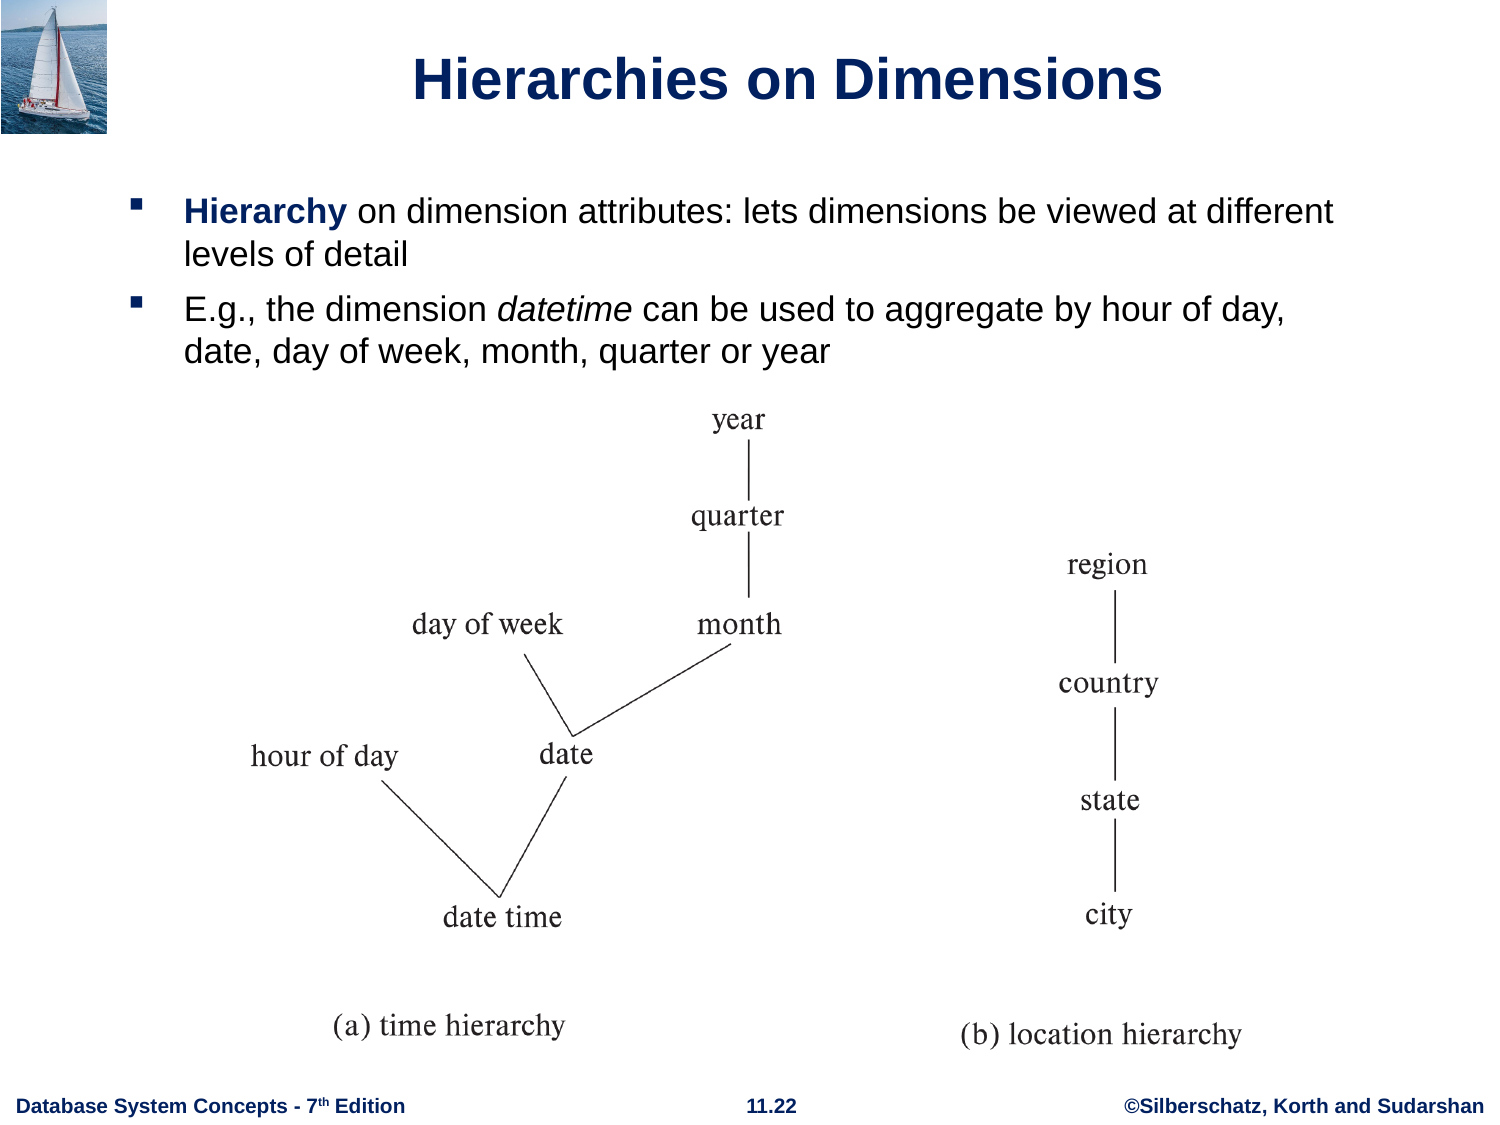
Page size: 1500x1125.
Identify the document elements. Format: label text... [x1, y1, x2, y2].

title Hierarchies on Dimensions [125, 18, 1452, 120]
list Hierarchy on dimension attributes: lets dimensions be viewed at different levels of detail E.g., the dimension datetime can be used to aggregate by hour of day, date, day of week, month, quarter or year [112, 180, 1390, 1062]
picture [249, 400, 1242, 1054]
picture [1, 0, 107, 134]
